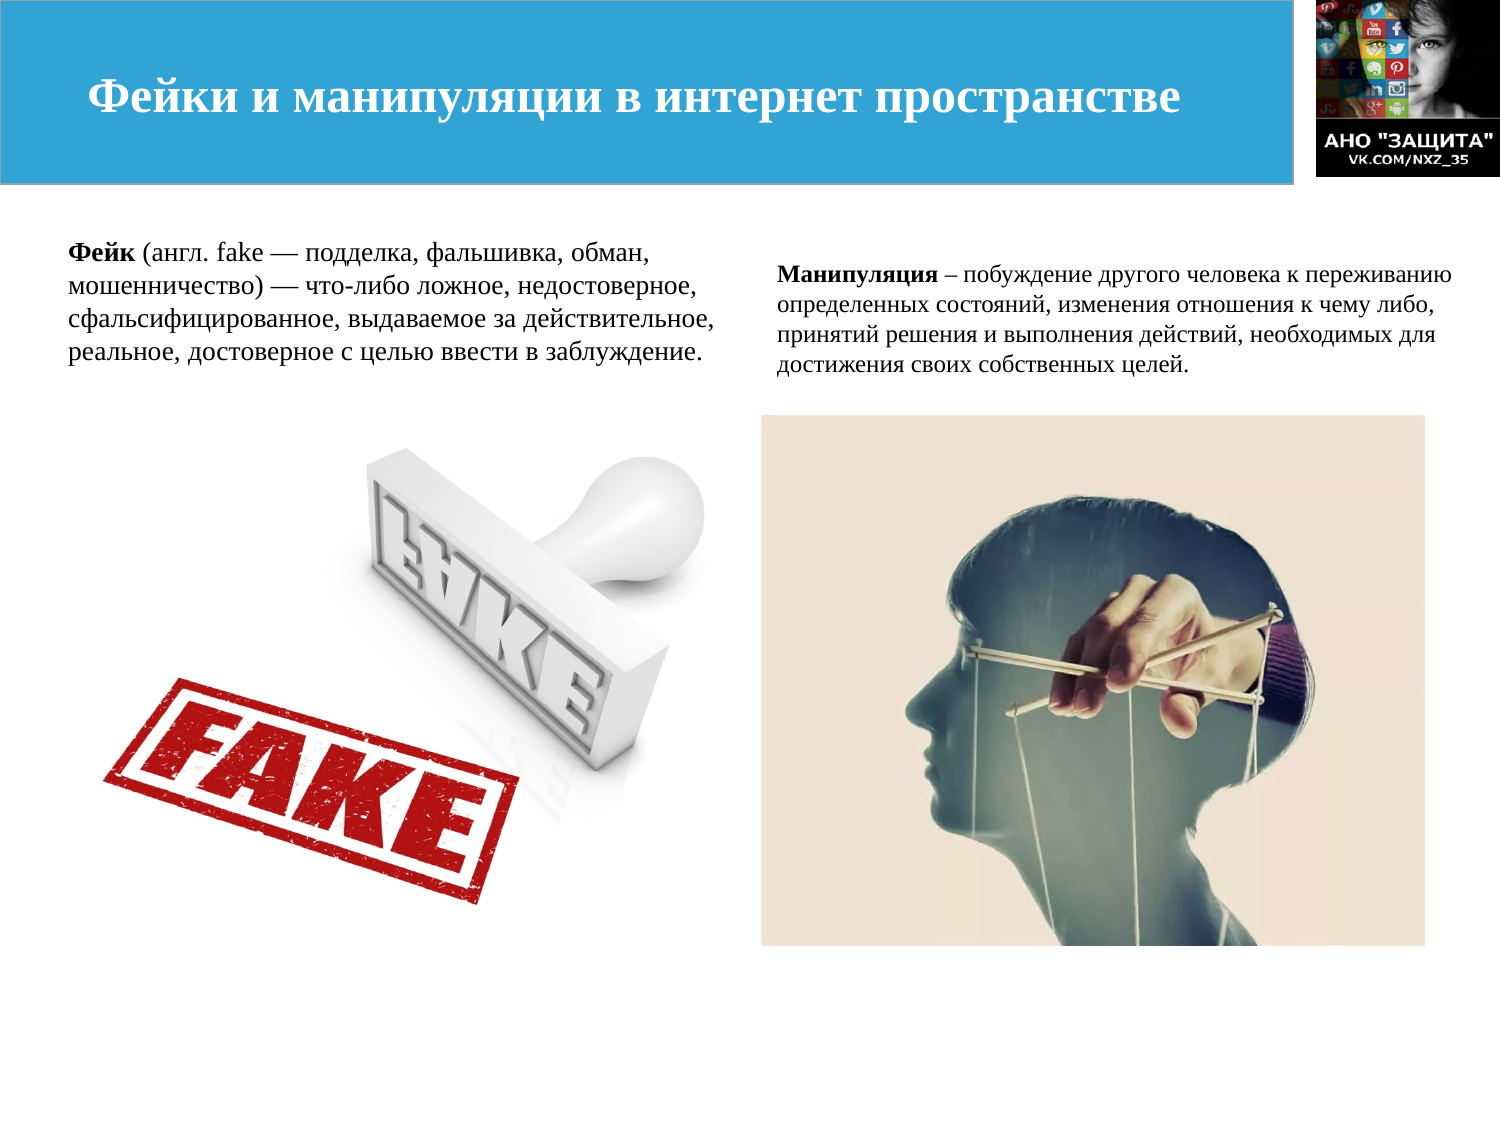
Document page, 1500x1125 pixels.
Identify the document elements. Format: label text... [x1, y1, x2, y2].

picture [1316, 0, 1500, 177]
title Фейки и манипуляции в интернет пространстве [0, 0, 1294, 185]
list Манипуляция – побуждение другого человека к переживанию определенных состояний, изменения отношения к чему либо, принятий решения и выполнения действий, необходимых для достижения своих собственных целей. [761, 231, 1483, 386]
list Фейк (англ. fake — подделка, фальшивка, обман, мошенничество) — что-либо ложное, недостоверное, сфальсифицированное, выдаваемое за действительное, реальное, достоверное с целью ввести в заблуждение. [53, 219, 738, 374]
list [761, 415, 1426, 947]
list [74, 432, 738, 930]
